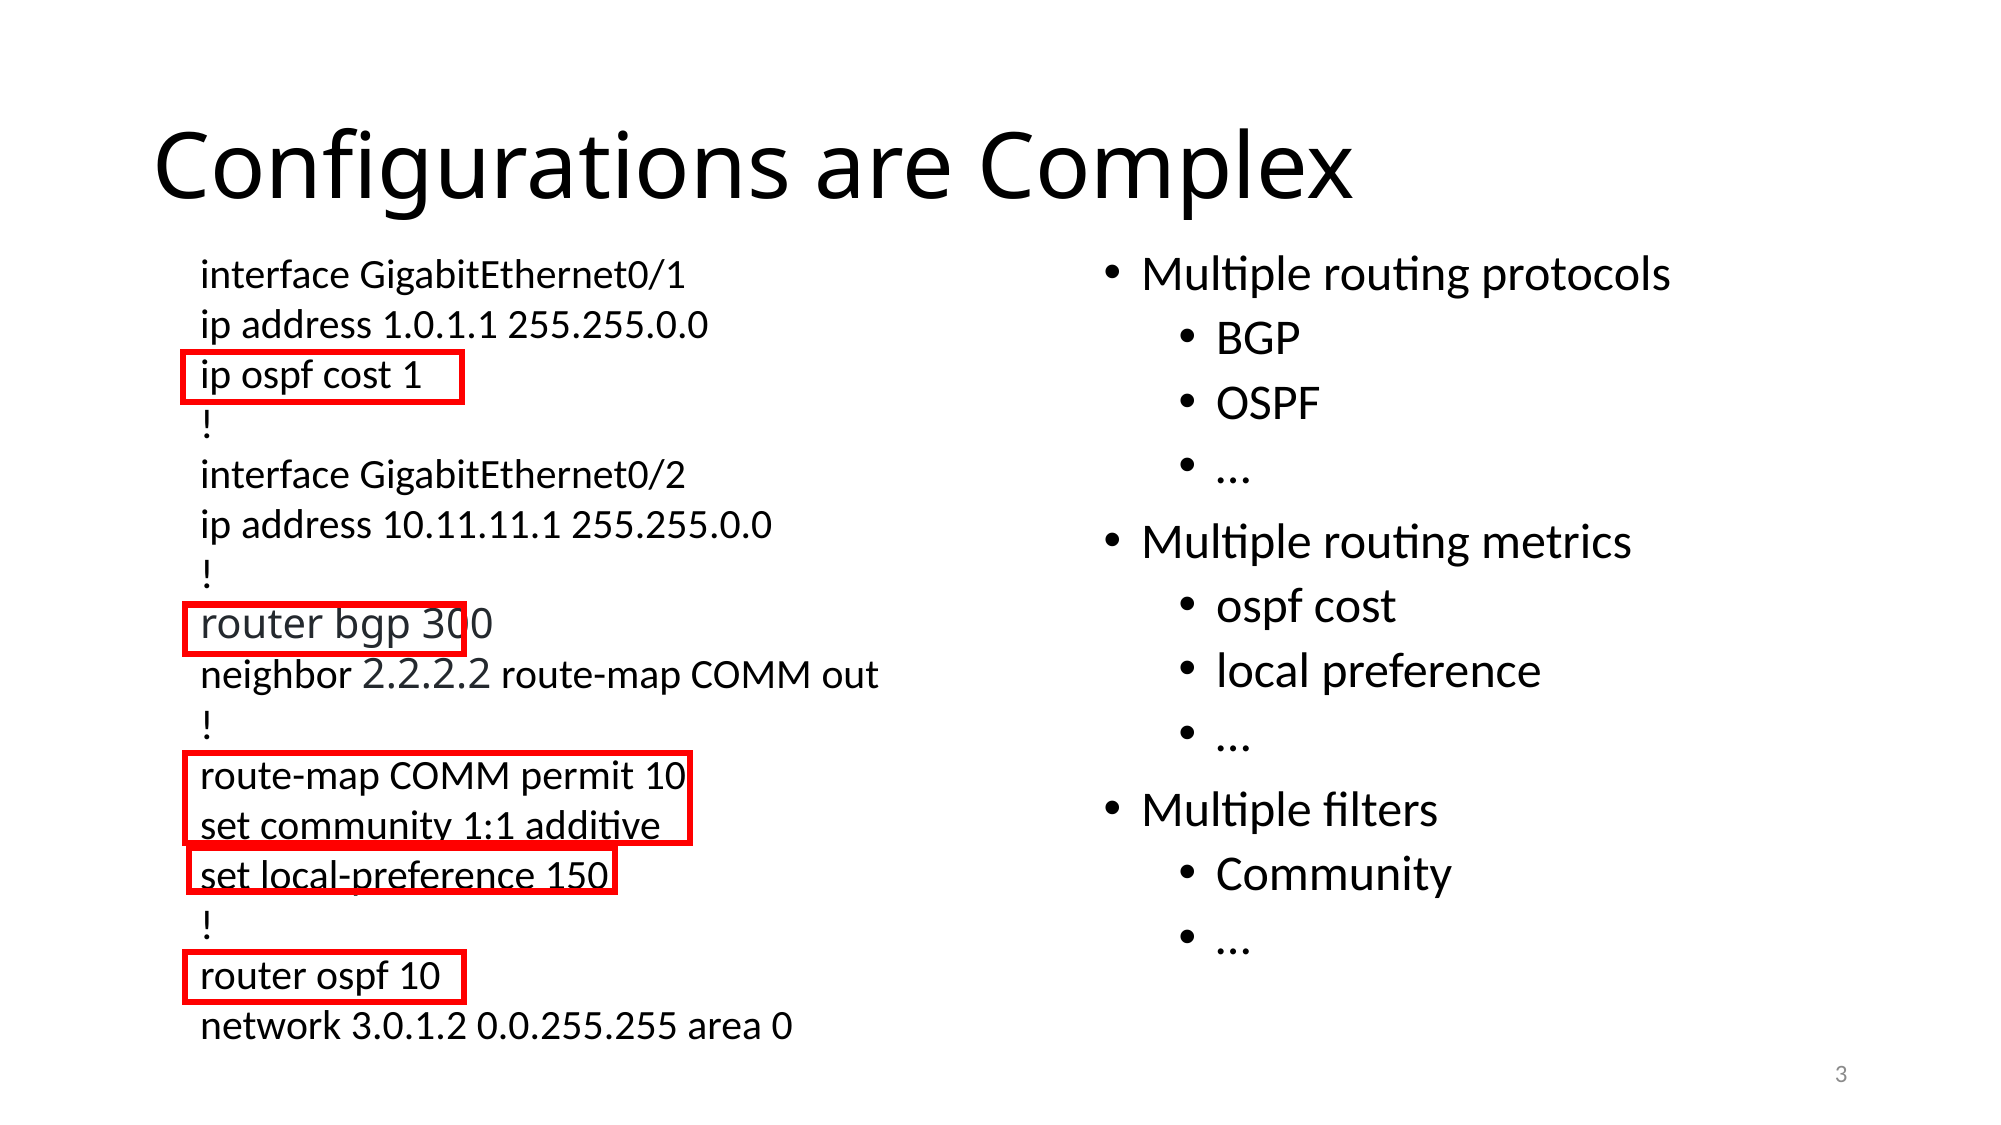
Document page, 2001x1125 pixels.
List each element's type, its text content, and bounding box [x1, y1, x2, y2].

slide_number 3 [1412, 1042, 1863, 1103]
text_box [184, 951, 465, 1003]
text_box [182, 351, 463, 403]
text_box Multiple routing protocols BGP OSPF … Multiple routing metrics ospf cost local preference … Multiple filters Community … [1088, 239, 1802, 528]
text_box [184, 752, 691, 844]
text_box [188, 847, 616, 892]
text_box [184, 603, 465, 655]
title Configurations are Complex [137, 59, 1863, 278]
text_box interface GigabitEthernet0/1 ip address 1.0.1.1 255.255.0.0 ip ospf cost 1 ! interface GigabitEthernet0/2 ip address 10.11.11.1 255.255.0.0 ! router bgp 300 neighbor 2.2.2.2 route-map COMM out ! route-map COMM permit 10 set community 1:1 additive set local-preference 150 ! router ospf 10 network 3.0.1.2 0.0.255.255 area 0 [185, 239, 1028, 1125]
